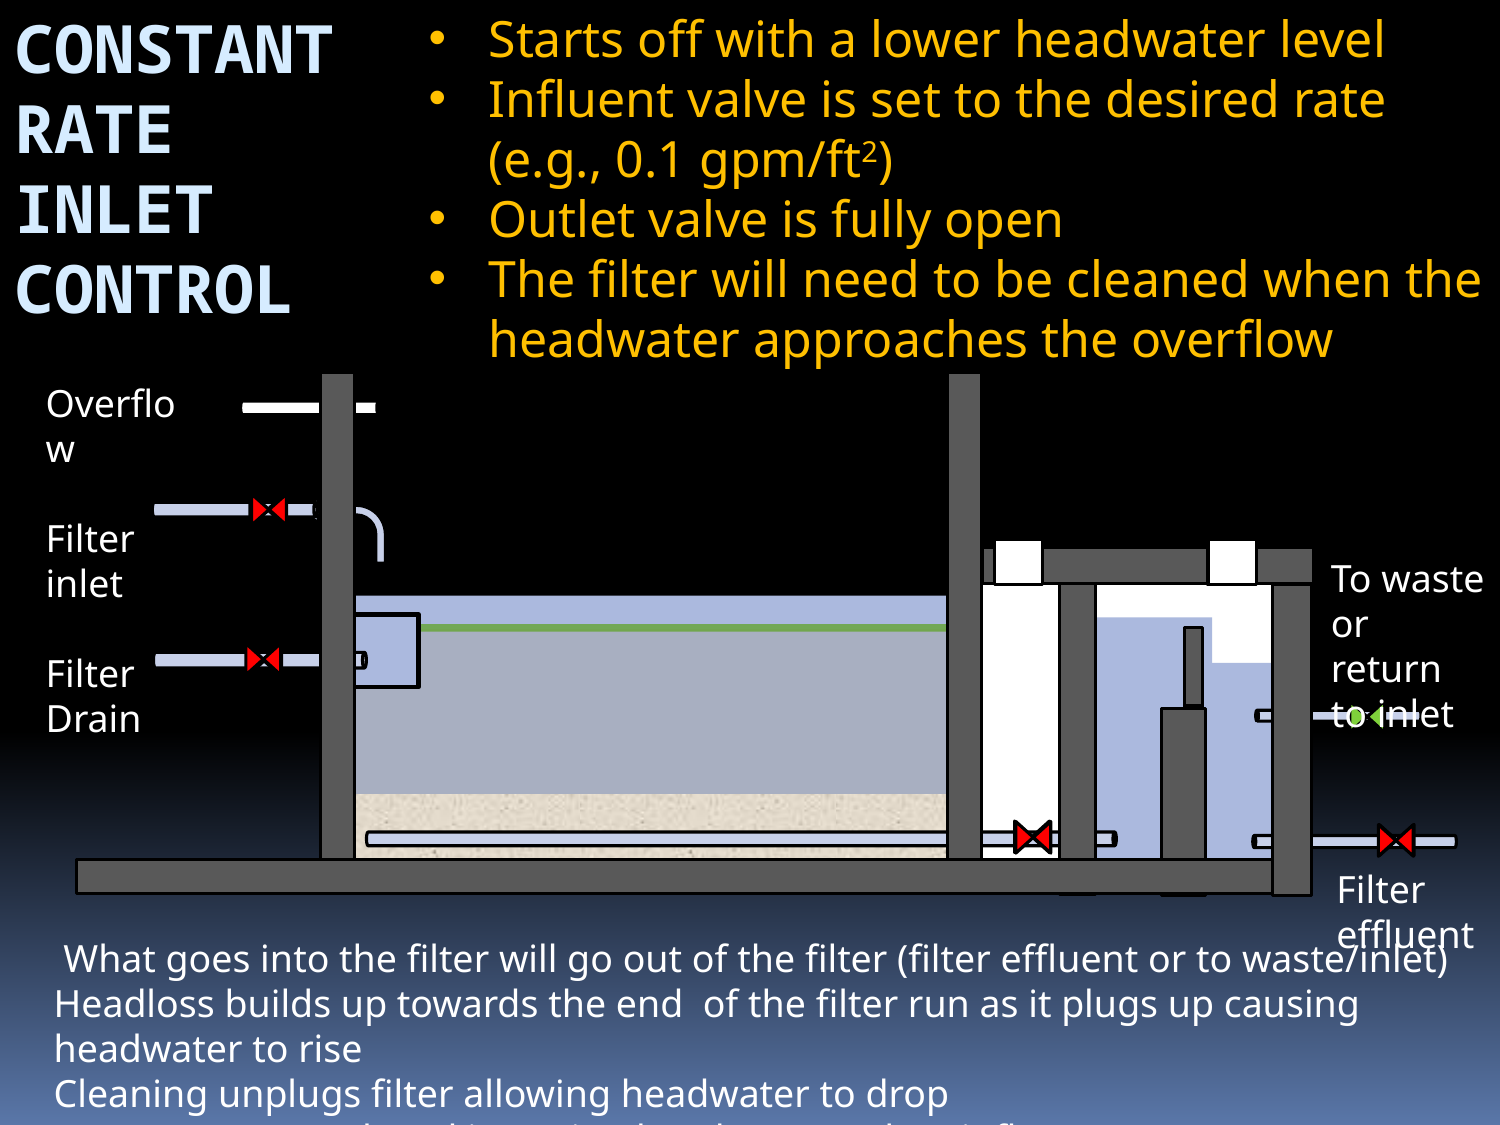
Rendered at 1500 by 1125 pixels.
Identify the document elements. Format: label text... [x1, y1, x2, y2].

text_box [284, 650, 319, 670]
text_box [981, 546, 993, 585]
text_box [250, 492, 289, 527]
text_box [364, 830, 946, 848]
text_box [263, 514, 274, 519]
text_box [239, 399, 319, 417]
text_box [289, 500, 319, 519]
text_box [1254, 708, 1271, 723]
text_box To waste or return to inlet [1316, 547, 1500, 743]
text_box [258, 664, 270, 670]
text_box [1160, 707, 1207, 858]
text_box [310, 517, 319, 525]
text_box [75, 858, 1271, 895]
text_box [312, 495, 319, 502]
text_box [356, 503, 387, 565]
text_box [1416, 833, 1458, 850]
text_box [420, 623, 946, 633]
text_box [993, 537, 1044, 586]
text_box [1097, 585, 1271, 661]
text_box [356, 650, 368, 670]
text_box [1014, 820, 1053, 855]
text_box [262, 500, 274, 506]
text_box [1097, 616, 1214, 661]
text_box [216, 500, 248, 519]
text_box [356, 613, 420, 689]
text_box [1258, 546, 1315, 585]
text_box [1058, 585, 1097, 858]
text_box [257, 650, 270, 656]
text_box [1376, 823, 1415, 858]
text_box [983, 830, 1013, 848]
text_box Starts off with a lower headwater level Influent valve is set to the desired rate (e.g., 0.1 gpm/ft2) Outlet valve is fully open The filter will need to be cleaned when the headwater approaches the overflow [413, 0, 1500, 435]
text_box [1204, 661, 1271, 858]
text_box [1390, 844, 1402, 850]
text_box [983, 585, 1058, 830]
text_box [356, 633, 946, 793]
text_box [356, 594, 946, 623]
text_box [319, 371, 356, 858]
text_box [1271, 583, 1313, 897]
text_box [1313, 833, 1376, 850]
text_box [356, 793, 946, 858]
text_box [946, 371, 983, 858]
text_box [983, 848, 1058, 858]
text_box [1251, 833, 1271, 850]
text_box What goes into the filter will go out of the filter (filter effluent or to waste/inlet) Headloss builds up towards the end of the filter run as it plugs up causing headwater to rise Cleaning unplugs filter allowing headwater to drop Excess water produced is re-circulated (pumped) to influent or sent to waste (gravity) [38, 928, 1500, 1125]
text_box Overflow Filter inlet Filter Drain [30, 372, 216, 748]
text_box [1183, 626, 1204, 708]
text_box [244, 641, 283, 677]
text_box Filter effluent [1321, 858, 1500, 964]
text_box [1025, 841, 1040, 848]
text_box [1044, 546, 1206, 585]
text_box [1053, 830, 1058, 848]
text_box [1097, 661, 1183, 858]
text_box [1097, 830, 1118, 848]
text_box [356, 399, 382, 417]
text_box [216, 650, 244, 670]
text_box Constant Rate Inlet Control [0, 0, 408, 335]
text_box [1206, 538, 1258, 586]
